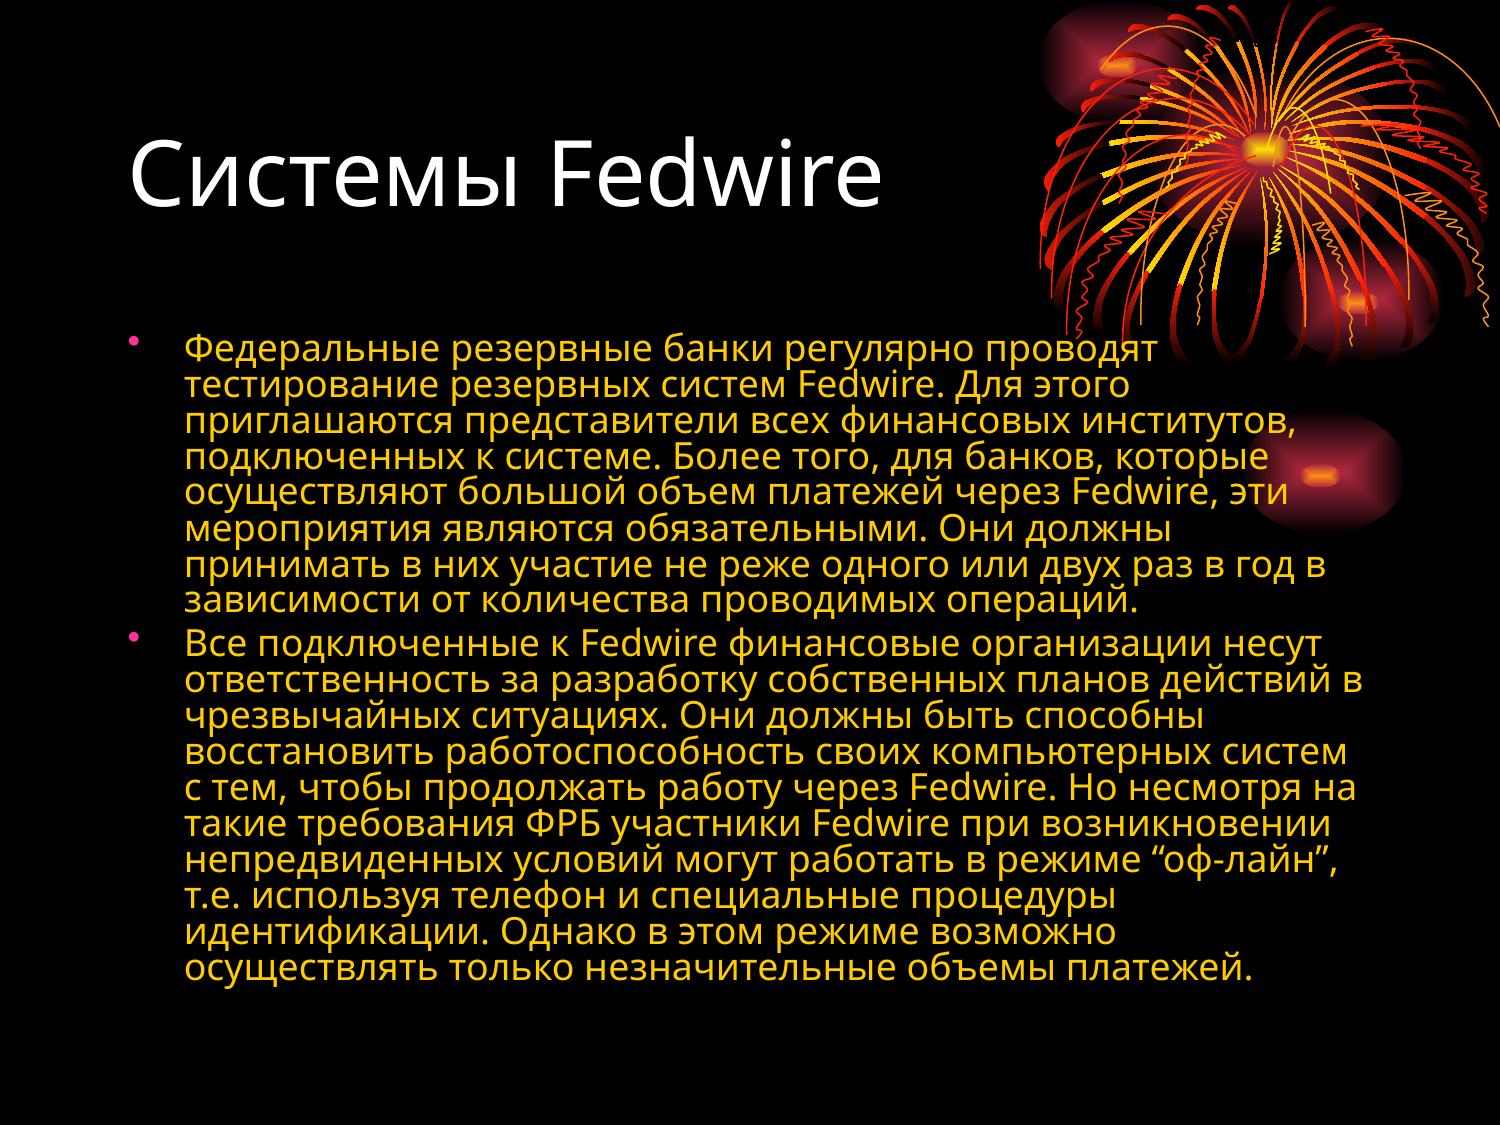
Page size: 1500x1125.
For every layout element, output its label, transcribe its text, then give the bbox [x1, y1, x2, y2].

list Федеральные резервные банки регулярно проводят тестирование резервных систем Fedwire. Для этого приглашаются представители всех финансовых институтов, подключенных к системе. Более того, для банков, которые осуществляют большой объем платежей через Fedwire, эти мероприятия являются обязательными. Они должны принимать в них участие не реже одного или двух раз в год в зависимости от количества проводимых операций. Все подключенные к Fedwire финансовые организации несут ответственность за разработку собственных планов действий в чрезвычайных ситуациях. Они должны быть способны восстановить работоспособность своих компьютерных систем с тем, чтобы продолжать работу через Fedwire. Но несмотря на такие требования ФРБ участники Fedwire при возникновении непредвиденных условий могут работать в режиме “оф-лайн”, т.е. используя телефон и специальные процедуры идентификации. Однако в этом режиме возможно осуществлять только незначительные объемы платежей. [112, 324, 1388, 1000]
title Системы Fedwire [112, 49, 1388, 290]
